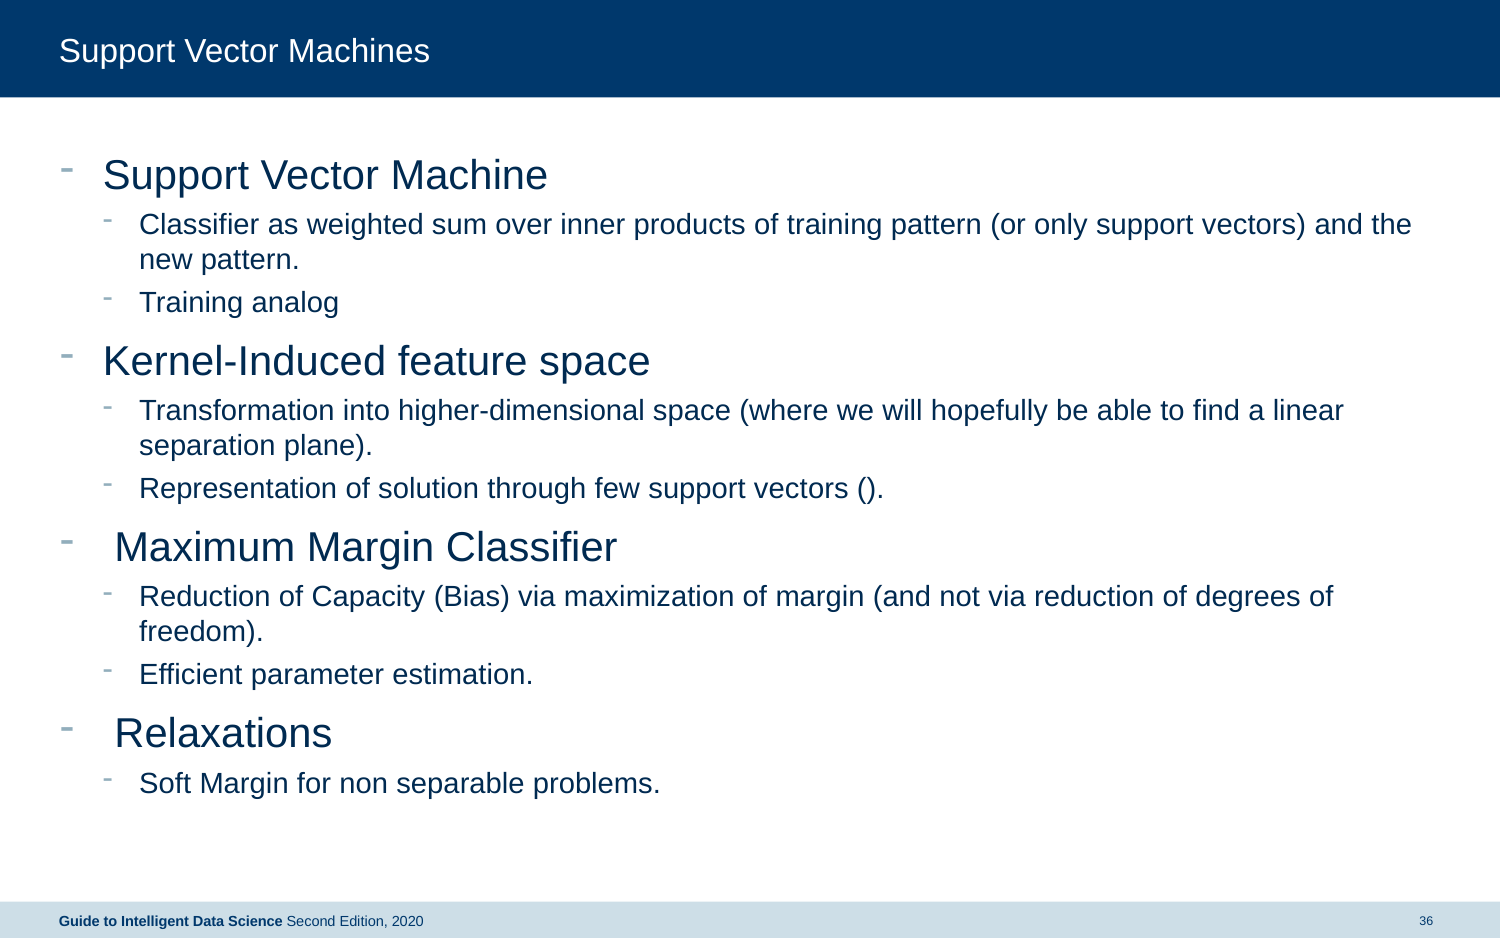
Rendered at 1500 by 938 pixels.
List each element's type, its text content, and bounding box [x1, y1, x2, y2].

slide_number 36 [1411, 900, 1442, 938]
title Support Vector Machines [58, 28, 1442, 70]
footer Guide to Intelligent Data Science Second Edition, 2020 [58, 900, 717, 938]
